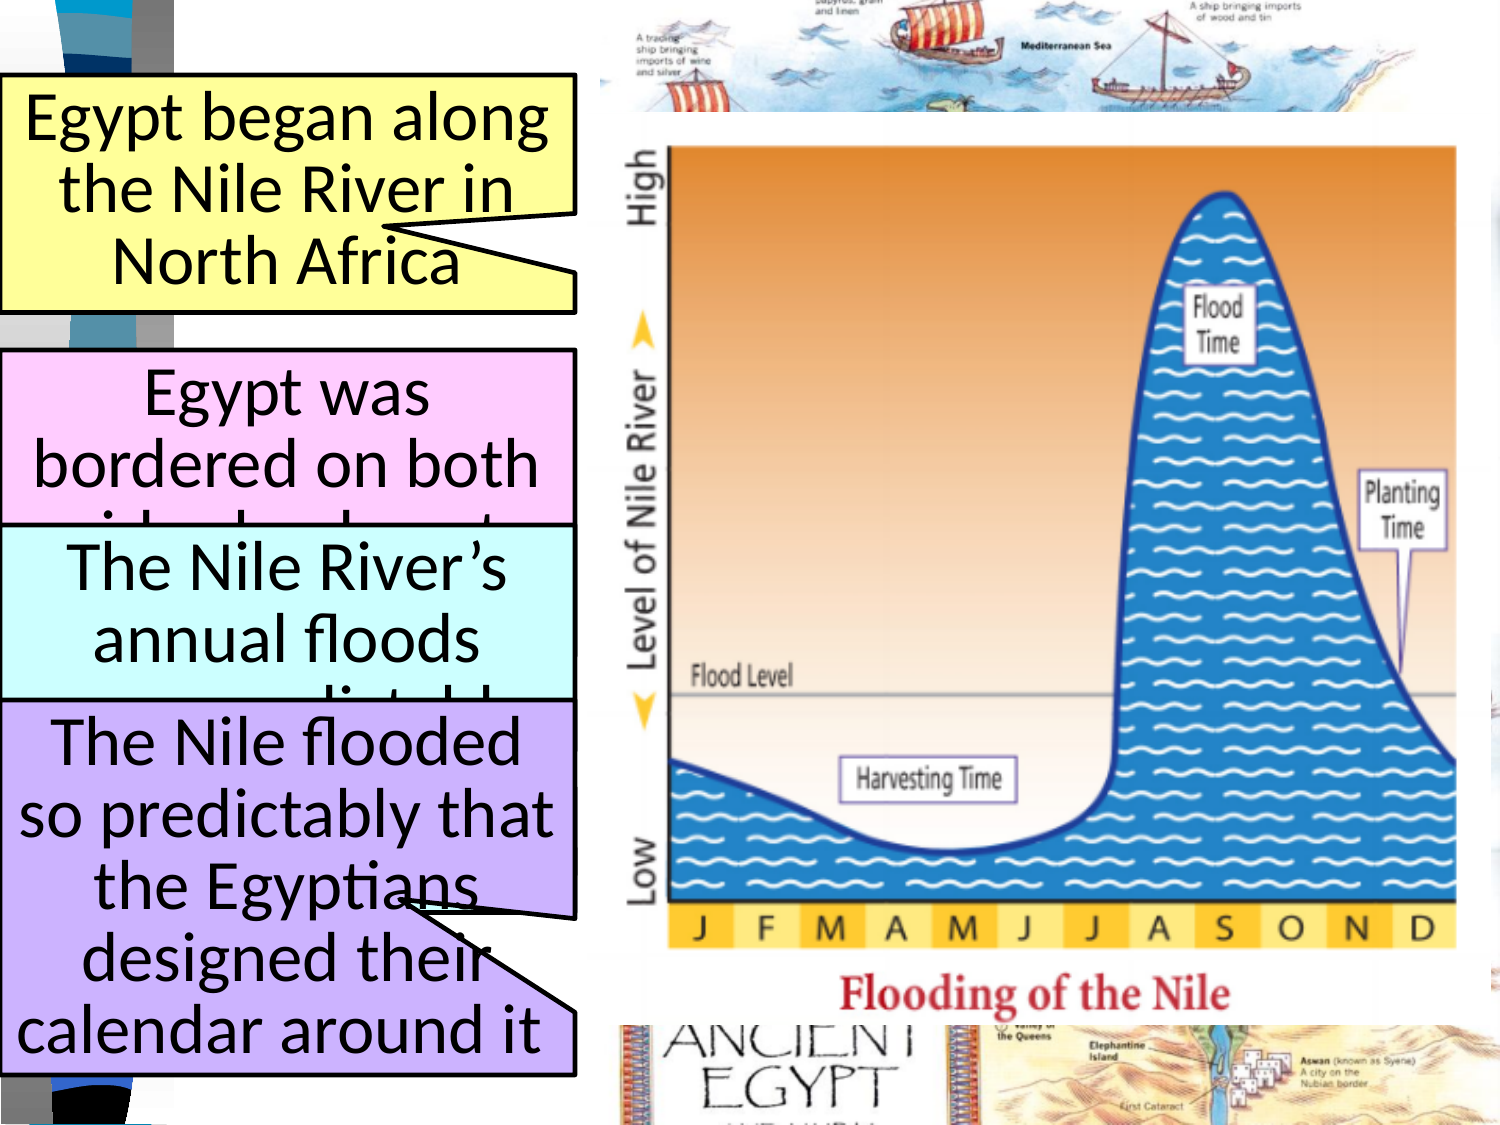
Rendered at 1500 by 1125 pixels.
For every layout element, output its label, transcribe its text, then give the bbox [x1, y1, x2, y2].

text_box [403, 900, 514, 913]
text_box Egypt was bordered on both sides by desert which isolated & protected Egyptians from outsiders [0, 349, 576, 524]
picture [587, 0, 1500, 1125]
text_box The Nile flooded so predictably that the Egyptians designed their calendar around it [0, 699, 576, 1075]
text_box Egypt began along the Nile River in North Africa [0, 74, 576, 313]
text_box The Nile River’s annual floods were predictable & provided fertile soil for farming [0, 524, 576, 699]
